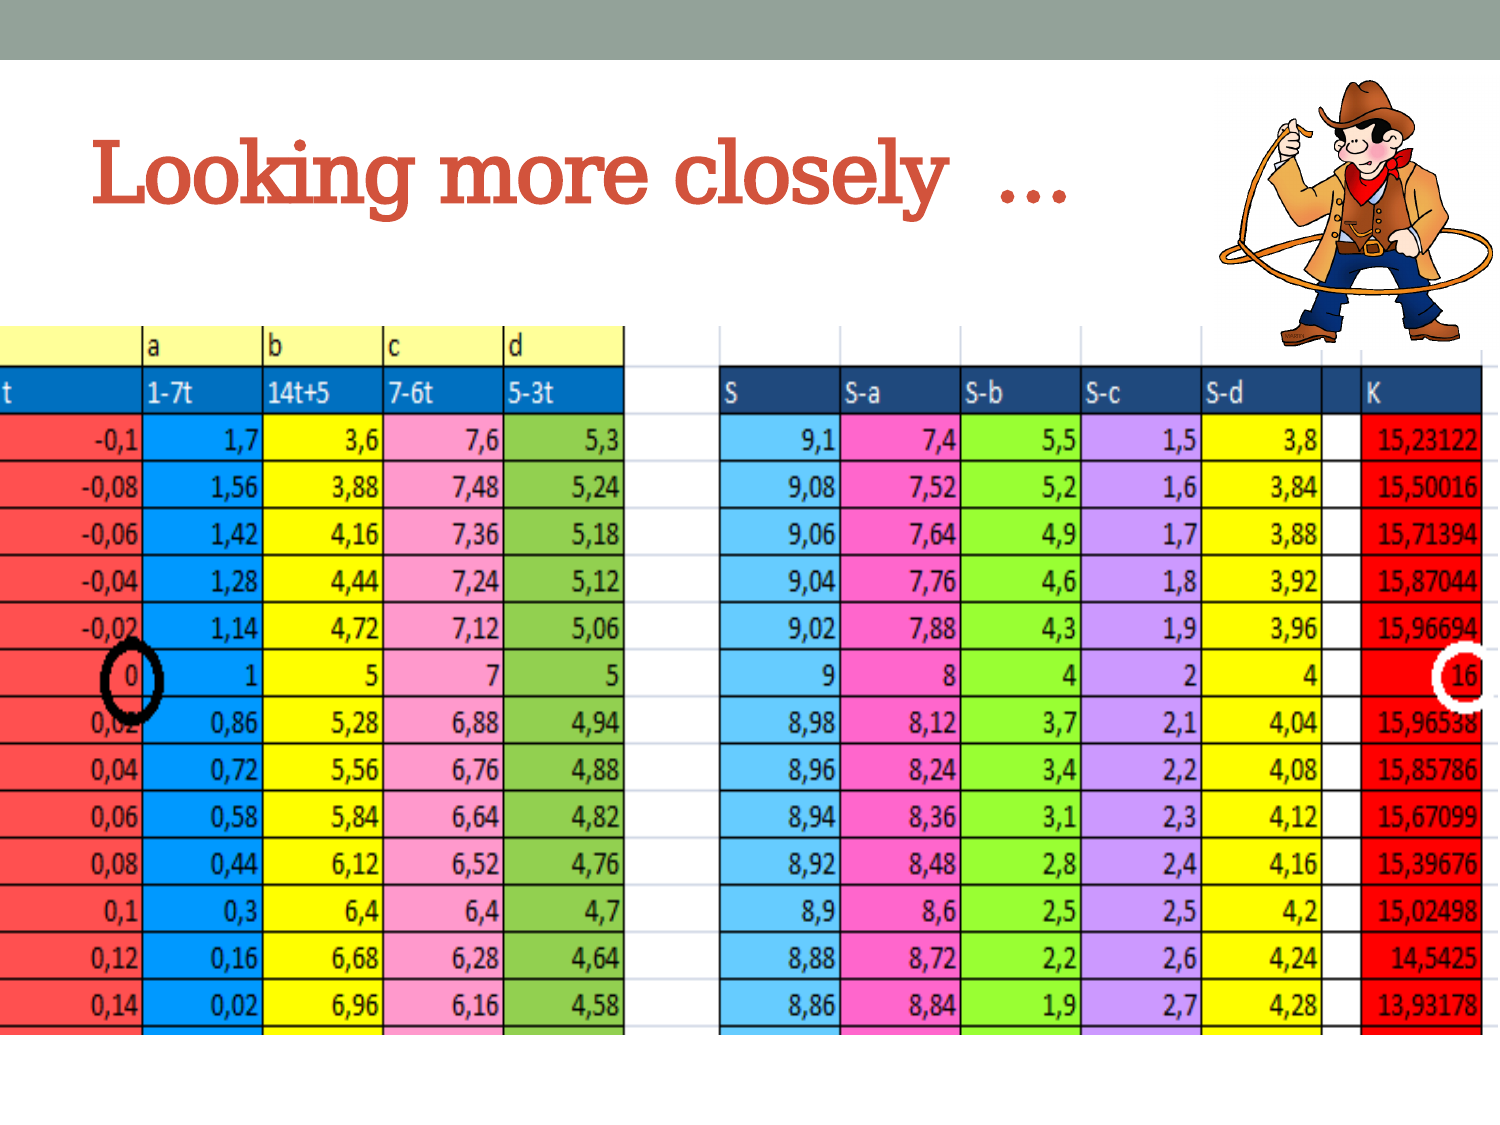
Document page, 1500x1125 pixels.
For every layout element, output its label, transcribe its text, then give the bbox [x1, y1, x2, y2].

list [0, 326, 1498, 1036]
title Looking more closely … [75, 87, 1211, 250]
picture [1214, 75, 1500, 351]
